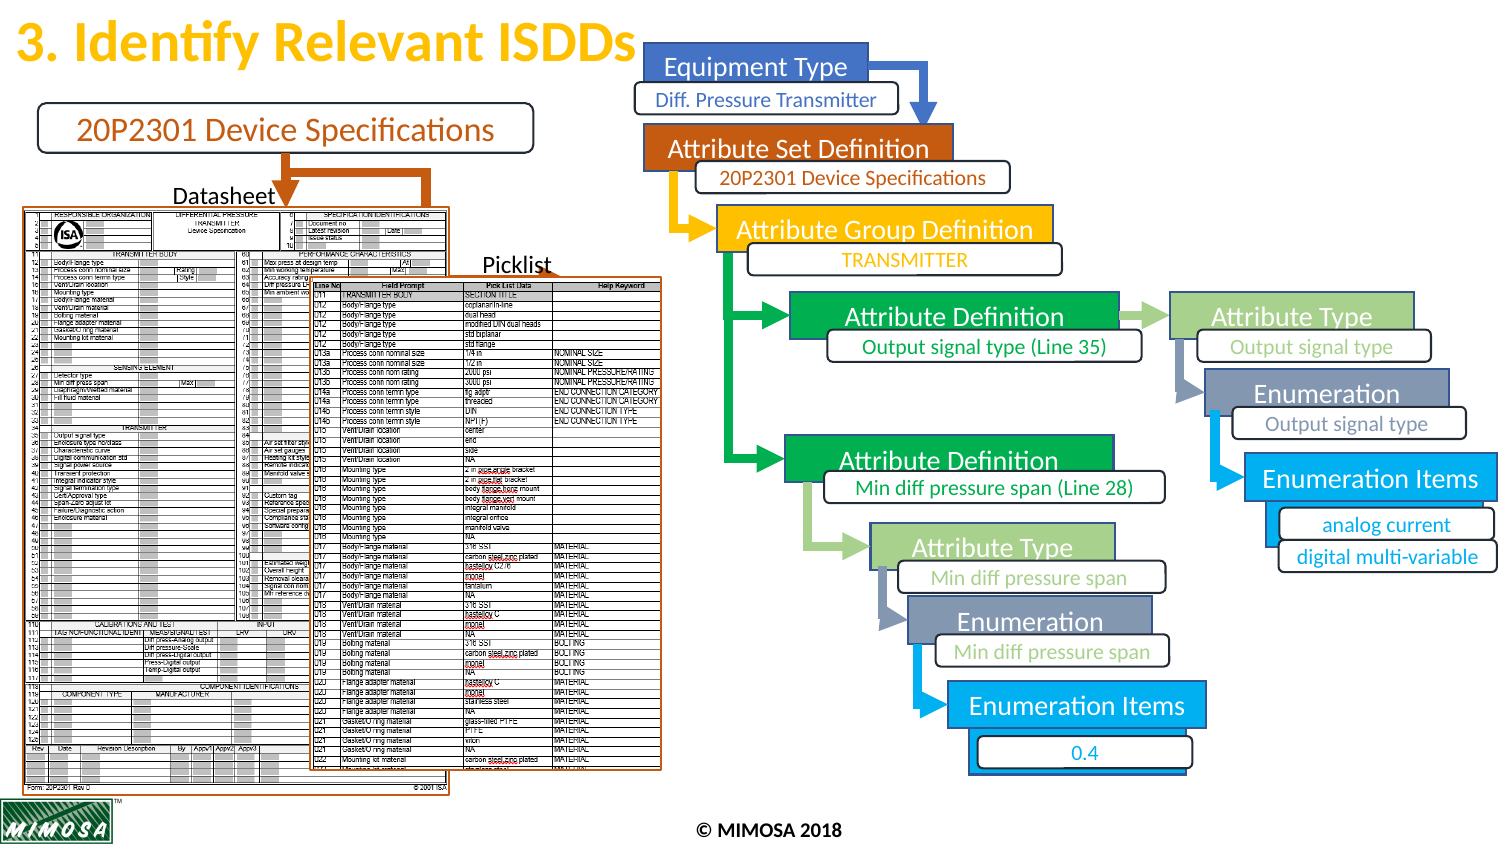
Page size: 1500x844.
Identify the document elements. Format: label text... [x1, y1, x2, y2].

text_box digital multi-variable [1277, 538, 1498, 574]
text_box Enumeration [907, 595, 1153, 645]
text_box Enumeration Items [1244, 452, 1498, 502]
text_box Equipment Type [643, 42, 869, 81]
text_box Attribute Set Definition [643, 123, 954, 172]
text_box Picklist [567, 240, 661, 286]
text_box Attribute Definition [784, 434, 1115, 483]
text_box analog current [1278, 506, 1496, 539]
text_box [1265, 502, 1484, 548]
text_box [728, 253, 791, 316]
title 3. Identify Relevant ISDDs [0, 0, 1294, 88]
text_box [1165, 352, 1219, 379]
text_box Datasheet [157, 172, 285, 206]
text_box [285, 172, 567, 277]
picture [0, 798, 123, 844]
text_box 20P2301 Device Specifications [36, 102, 535, 154]
text_box [968, 729, 1187, 776]
text_box 0.4 [976, 735, 1194, 770]
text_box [806, 482, 871, 546]
text_box Min diff pressure span (Line 28) [823, 469, 1166, 505]
text_box Attribute Type [869, 522, 1116, 571]
text_box Enumeration [1204, 368, 1450, 417]
text_box Enumeration Items [947, 680, 1207, 729]
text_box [666, 177, 724, 222]
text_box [1196, 428, 1264, 459]
text_box Output signal type (Line 35) [826, 328, 1143, 363]
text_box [868, 580, 923, 606]
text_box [686, 360, 827, 418]
text_box 20P2301 Device Specifications [694, 159, 1011, 195]
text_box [902, 658, 964, 690]
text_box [867, 65, 924, 131]
text_box TRANSMITTER [746, 242, 1064, 277]
text_box Attribute Type [1169, 291, 1415, 340]
text_box Output signal type [1231, 405, 1468, 441]
text_box Min diff pressure span [934, 633, 1171, 668]
text_box Output signal type [1196, 328, 1433, 363]
text_box Min diff pressure span [897, 559, 1167, 594]
picture [23, 208, 660, 794]
text_box Attribute Group Definition [716, 204, 1054, 253]
text_box Attribute Definition [789, 291, 1120, 340]
text_box Diff. Pressure Transmitter [633, 81, 867, 116]
